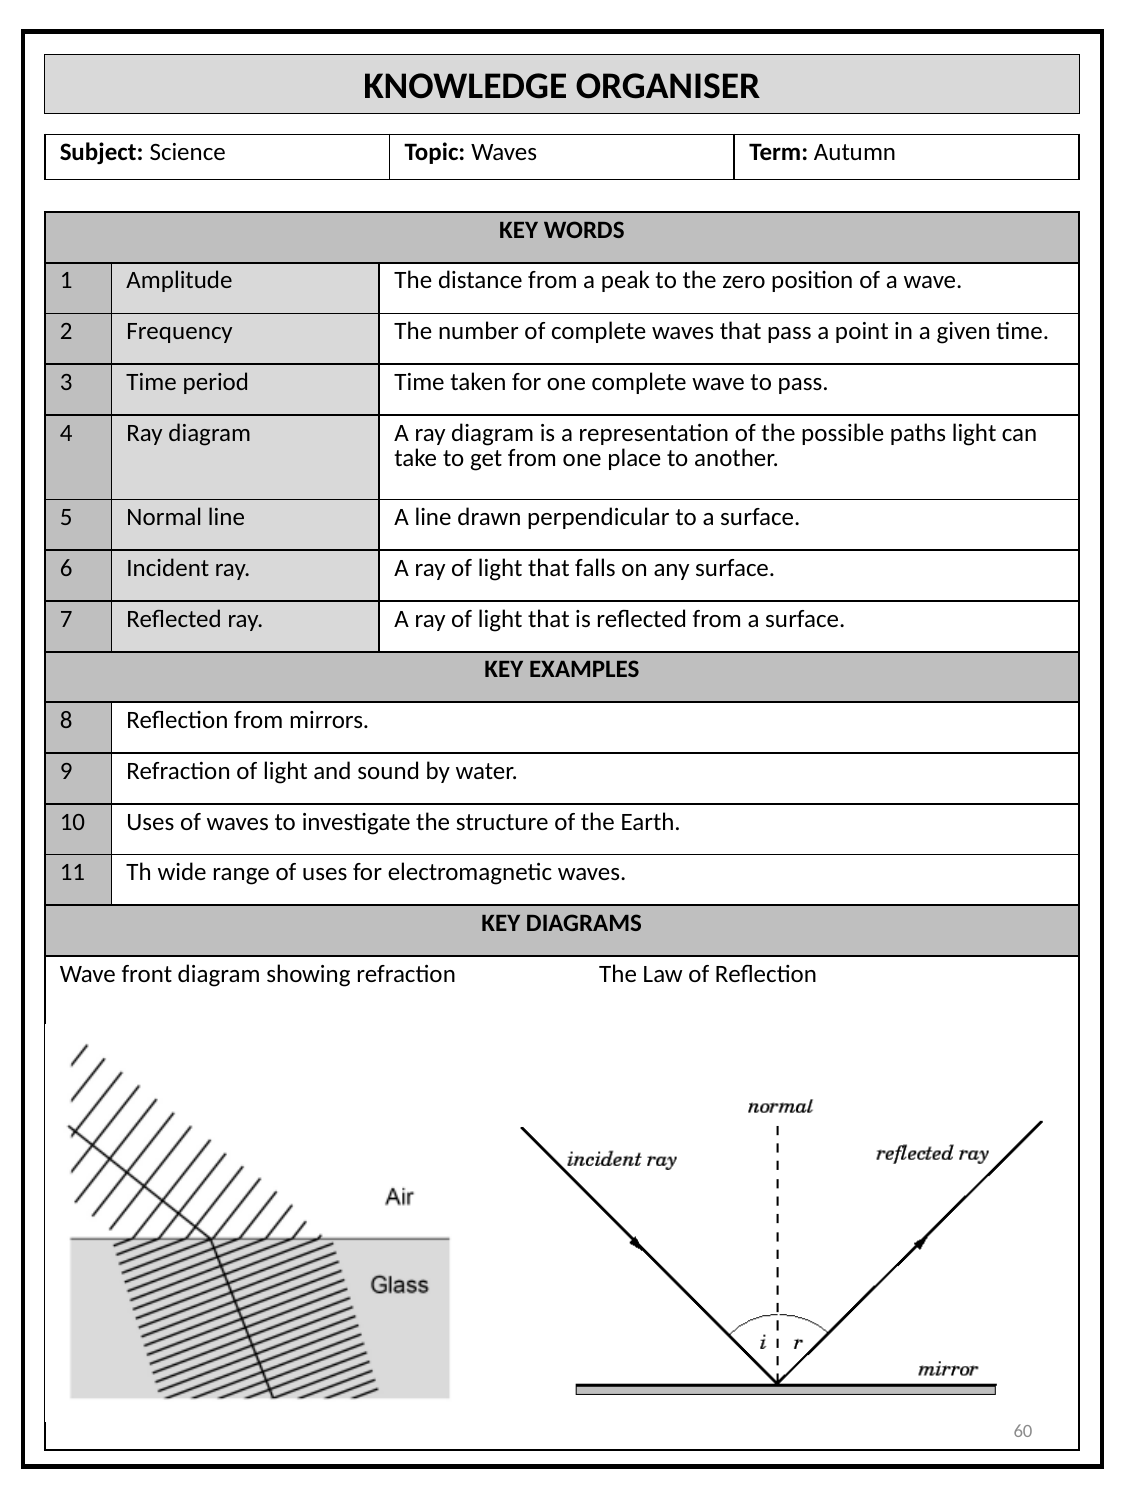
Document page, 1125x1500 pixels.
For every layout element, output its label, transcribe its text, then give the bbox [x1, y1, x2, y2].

table_cell Wave front diagram showing refraction The Law of Reflection [46, 957, 1078, 1449]
table_cell Time period [112, 365, 378, 414]
table_header Subject: Science [46, 135, 389, 179]
table_cell 1 [46, 264, 111, 313]
table_header Term: Autumn [735, 135, 1078, 179]
table_header Topic: Waves [390, 135, 733, 179]
table_cell A ray diagram is a representation of the possible paths light can take to get from one place to another. [380, 416, 1078, 499]
table_cell The distance from a peak to the zero position of a wave. [380, 264, 1078, 313]
table_cell A ray of light that is reflected from a surface. [380, 602, 1078, 651]
table_cell 8 [46, 703, 111, 752]
table_cell 2 [46, 314, 111, 363]
table_cell Reflection from mirrors. [112, 703, 1078, 752]
table_cell Amplitude [112, 264, 378, 313]
table_cell A line drawn perpendicular to a surface. [380, 500, 1078, 549]
slide_number 60 [794, 1396, 1048, 1471]
table_cell Time taken for one complete wave to pass. [380, 365, 1078, 414]
table_cell Frequency [112, 314, 378, 363]
table_cell 4 [46, 416, 111, 499]
table_cell Uses of waves to investigate the structure of the Earth. [112, 805, 1078, 854]
table_cell Incident ray. [112, 551, 378, 600]
table_cell 5 [46, 500, 111, 549]
table_cell KEY EXAMPLES [46, 653, 1078, 701]
text_box KNOWLEDGE ORGANISER [44, 54, 1080, 114]
table_cell 9 [46, 754, 111, 803]
table_cell 3 [46, 365, 111, 414]
table_cell 10 [46, 805, 111, 854]
table_cell 11 [46, 855, 111, 904]
table_cell Refraction of light and sound by water. [112, 754, 1078, 803]
table_cell 6 [46, 551, 111, 600]
table_cell A ray of light that falls on any surface. [380, 551, 1078, 600]
table_cell Reflected ray. [112, 602, 378, 651]
picture [488, 1082, 1056, 1396]
table_cell 7 [46, 602, 111, 651]
table_cell Normal line [112, 500, 378, 549]
picture [45, 1024, 467, 1422]
table_cell The number of complete waves that pass a point in a given time. [380, 314, 1078, 363]
table_cell KEY DIAGRAMS [46, 906, 1078, 955]
table_cell Th wide range of uses for electromagnetic waves. [112, 855, 1078, 904]
text_box [22, 30, 1103, 1468]
table_header KEY WORDS [46, 213, 1078, 262]
table_cell Ray diagram [112, 416, 378, 499]
